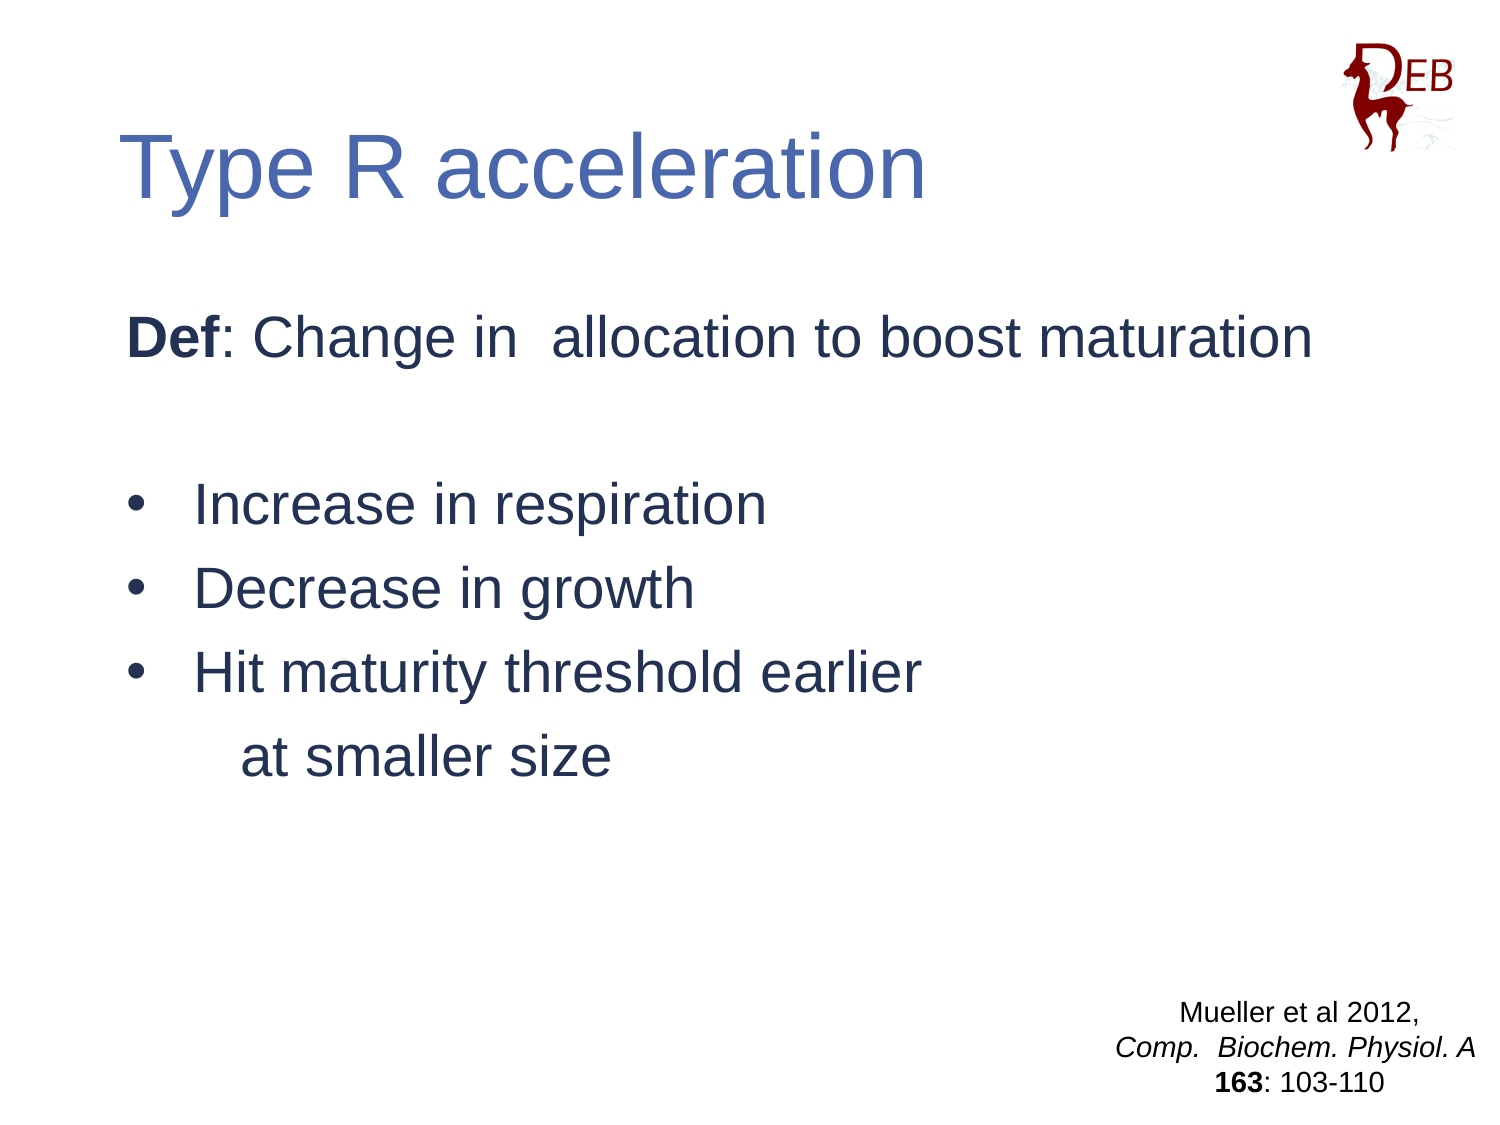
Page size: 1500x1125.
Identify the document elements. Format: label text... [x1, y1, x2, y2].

title Type R acceleration [103, 59, 1397, 278]
picture [1339, 34, 1455, 153]
text_box Mueller et al 2012, Comp. Biochem. Physiol. A 163: 103-110 [1100, 986, 1500, 1106]
list Def: Change in allocation to boost maturation Increase in respiration Decrease in growth Hit maturity threshold earlier at smaller size [103, 299, 1397, 1014]
